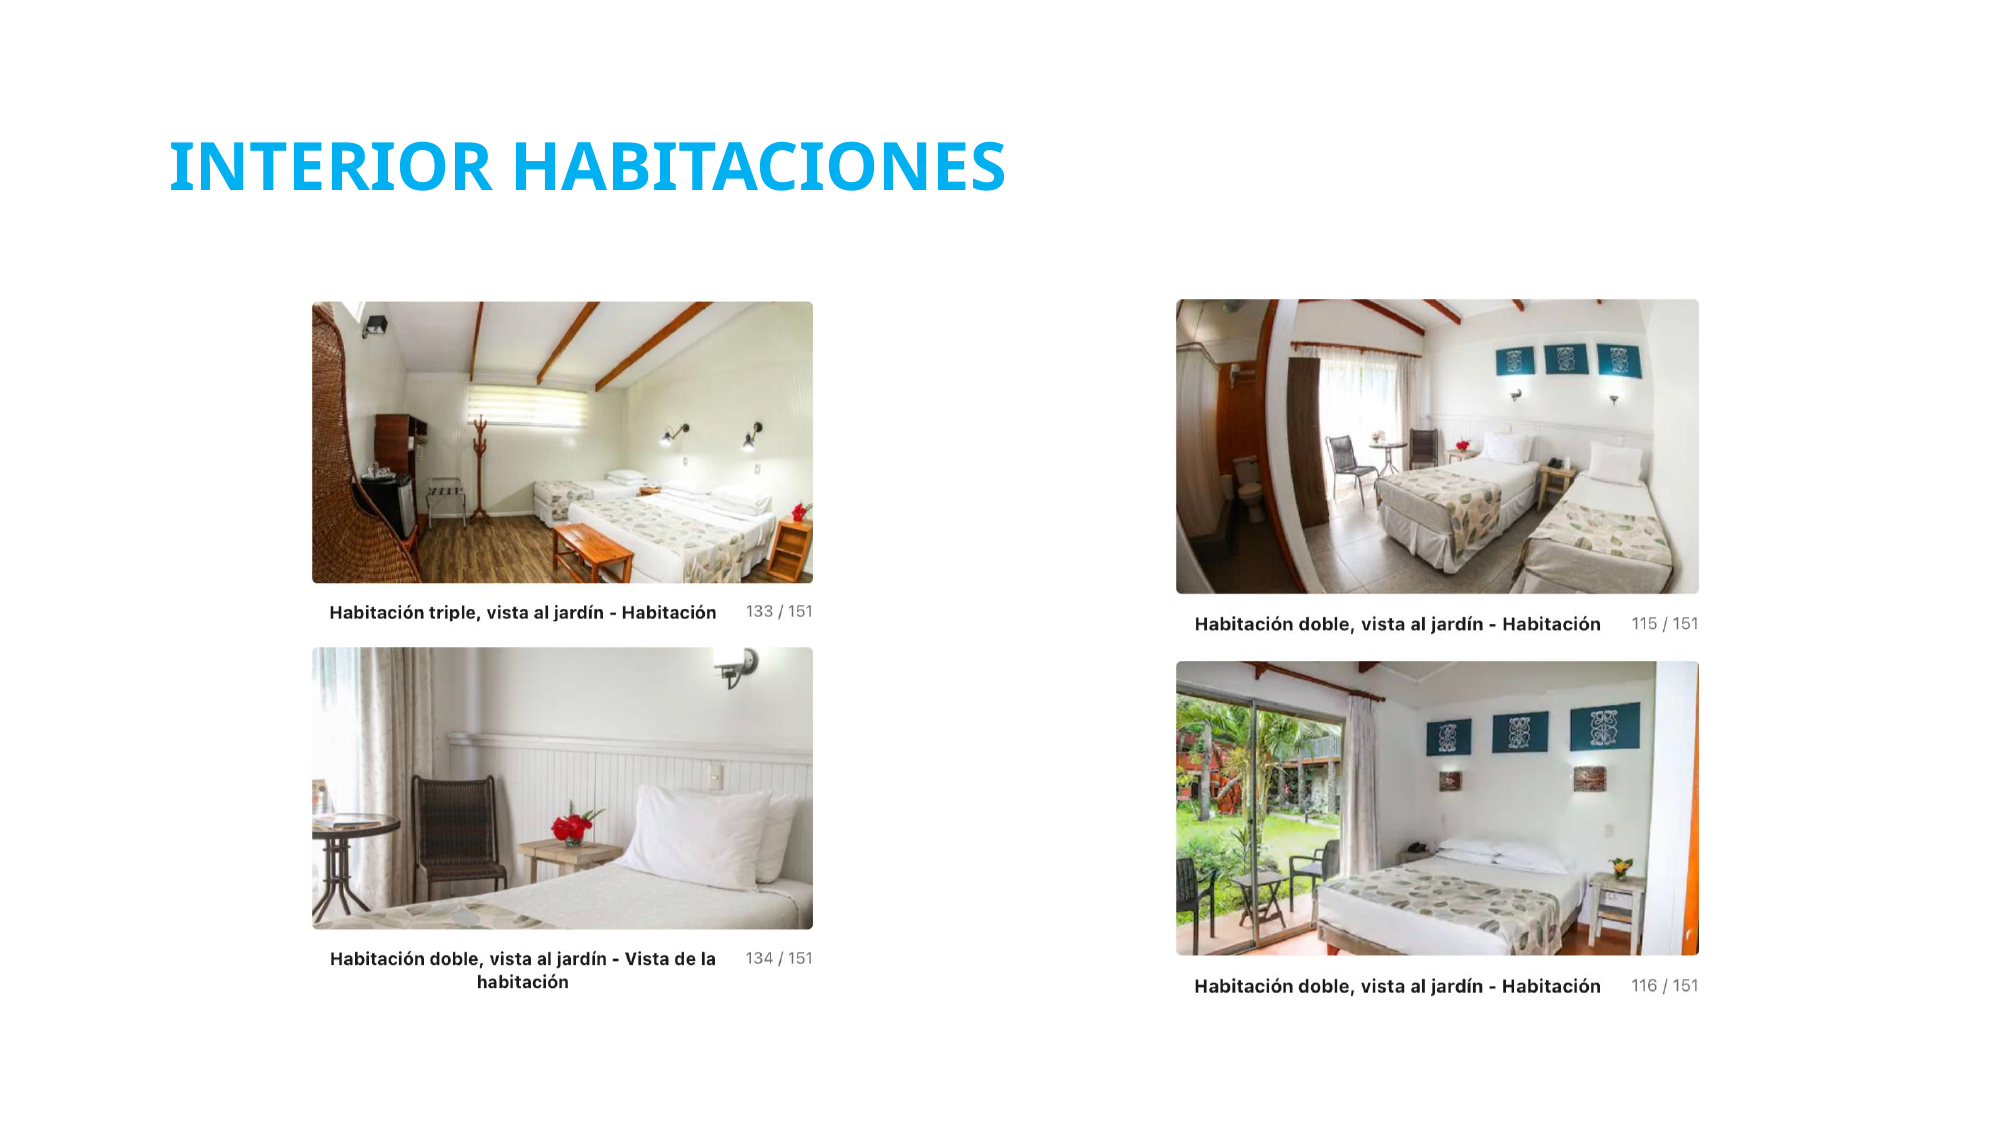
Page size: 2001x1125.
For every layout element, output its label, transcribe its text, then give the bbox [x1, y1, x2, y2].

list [308, 299, 817, 1014]
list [1172, 299, 1703, 1014]
title INTERIOR HABITACIONES [137, 59, 1863, 278]
